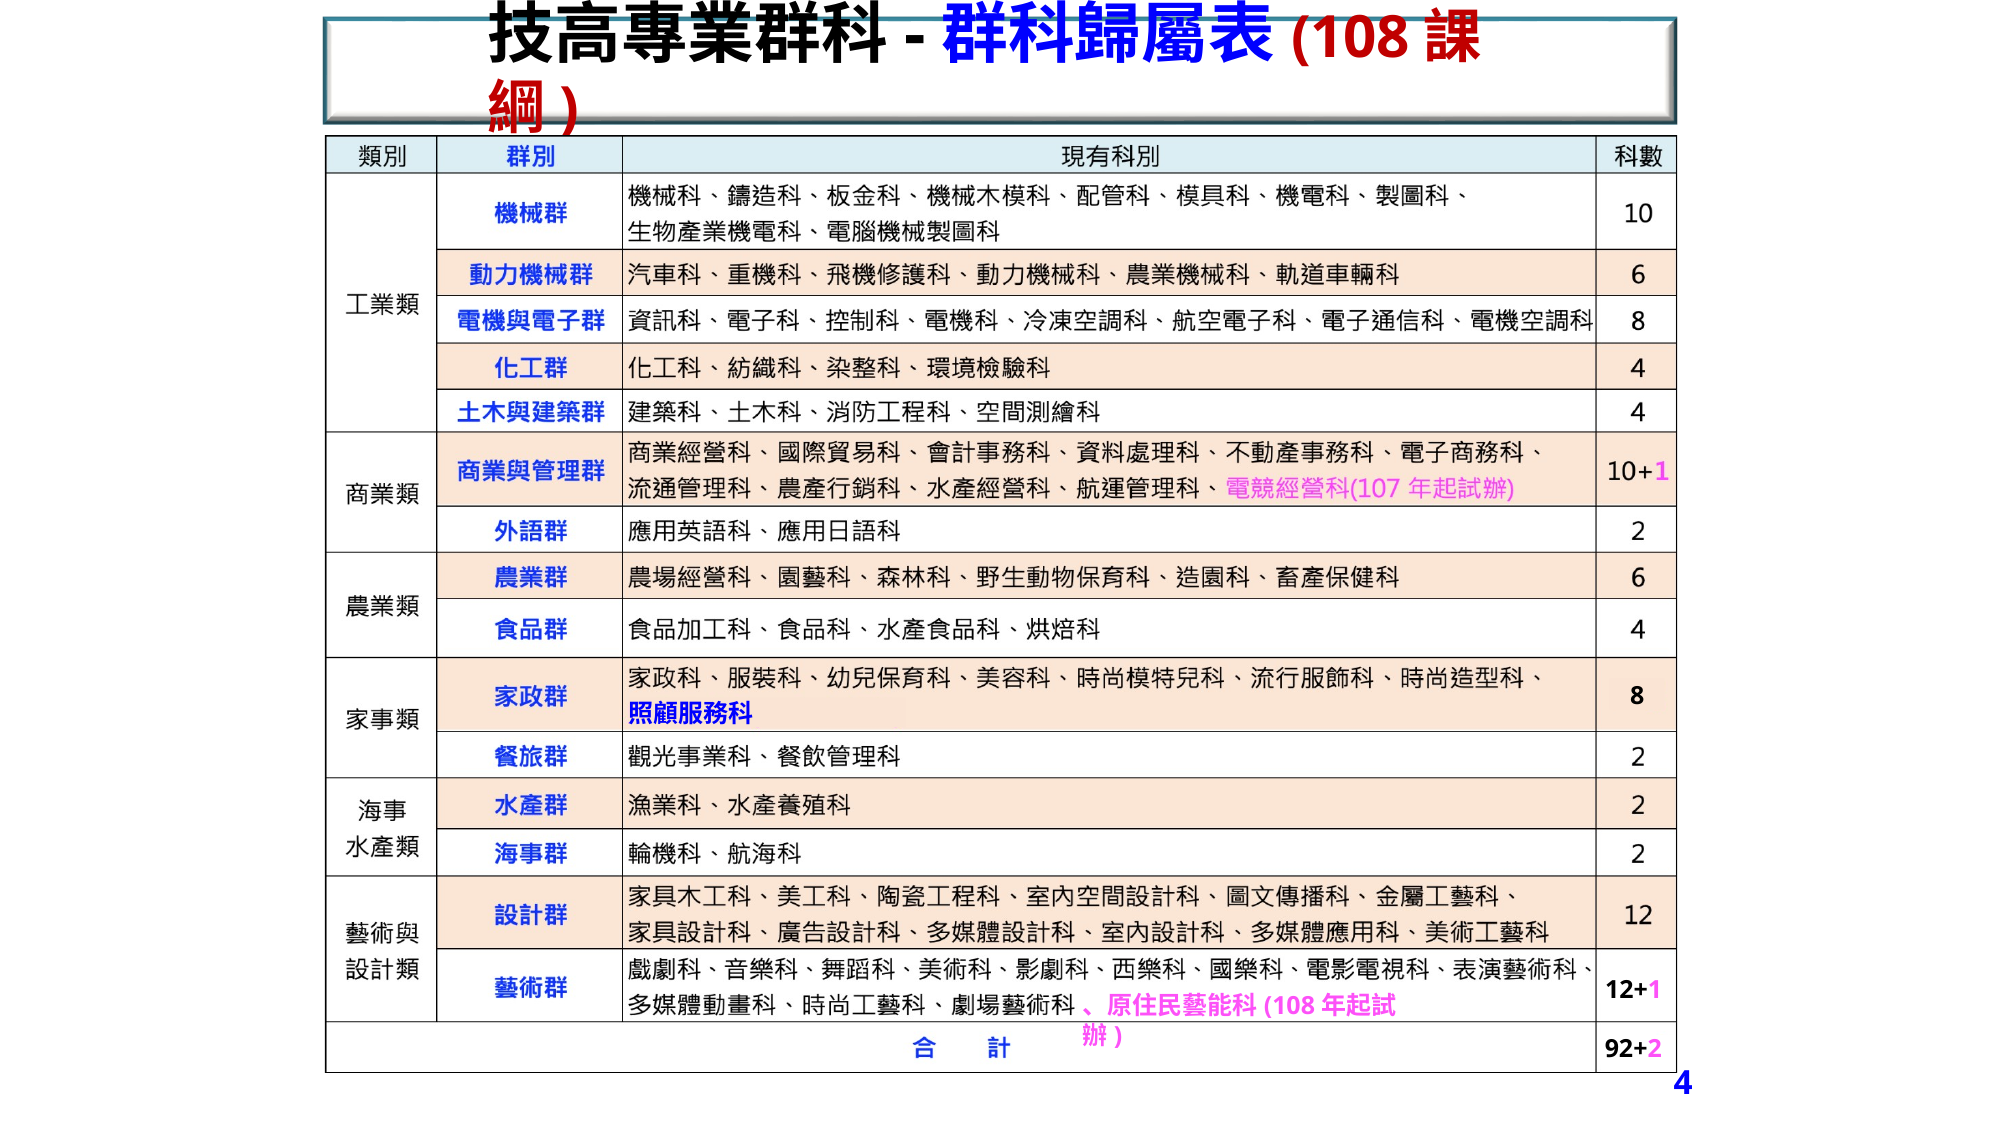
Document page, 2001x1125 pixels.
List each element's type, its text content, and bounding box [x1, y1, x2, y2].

text_box [324, 135, 1678, 1073]
text_box 照顧服務科 [628, 697, 906, 728]
text_box 92+2 4 [1602, 1032, 1694, 1101]
text_box 12+1 [1598, 973, 1676, 1004]
text_box [1515, 16, 1678, 126]
text_box [322, 16, 485, 126]
text_box [1598, 1035, 1602, 1066]
text_box 、原住民藝能科(108年起試辦) [1080, 987, 1423, 1050]
text_box 8 [1609, 678, 1665, 710]
title 技高專業群科-群科歸屬表(108課綱) [485, 0, 1515, 135]
